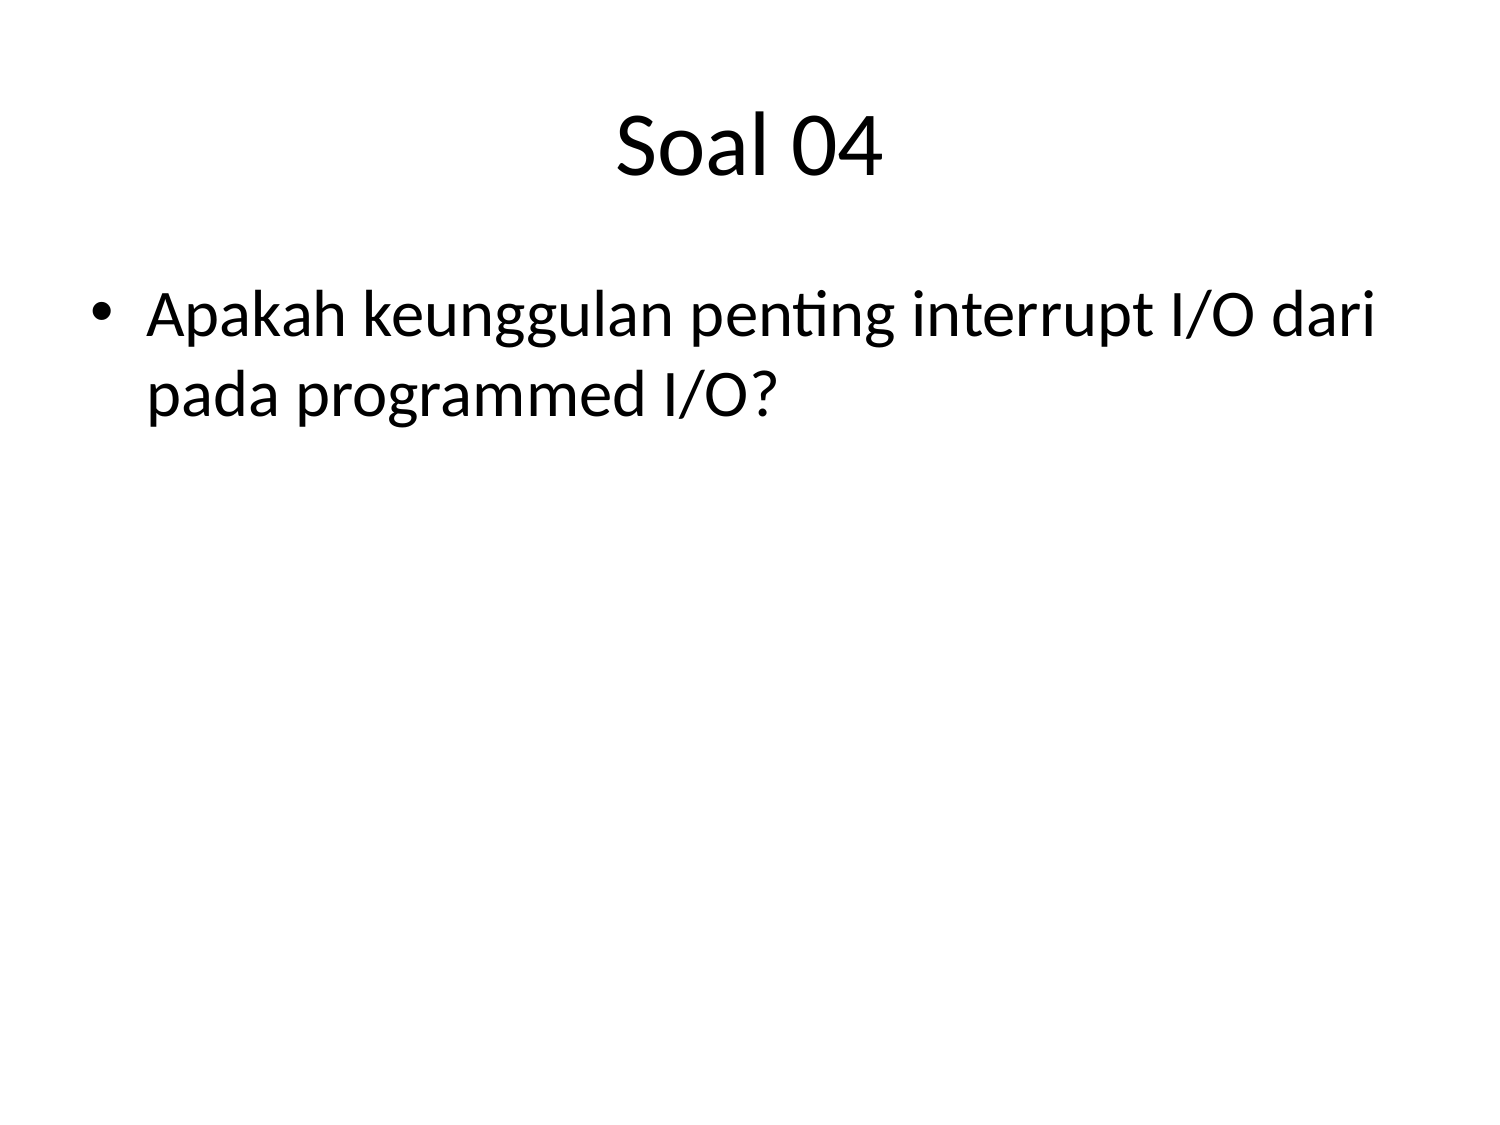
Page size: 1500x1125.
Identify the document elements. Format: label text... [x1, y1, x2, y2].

list Apakah keunggulan penting interrupt I/O dari pada programmed I/O? [75, 262, 1425, 1005]
title Soal 04 [75, 45, 1425, 233]
